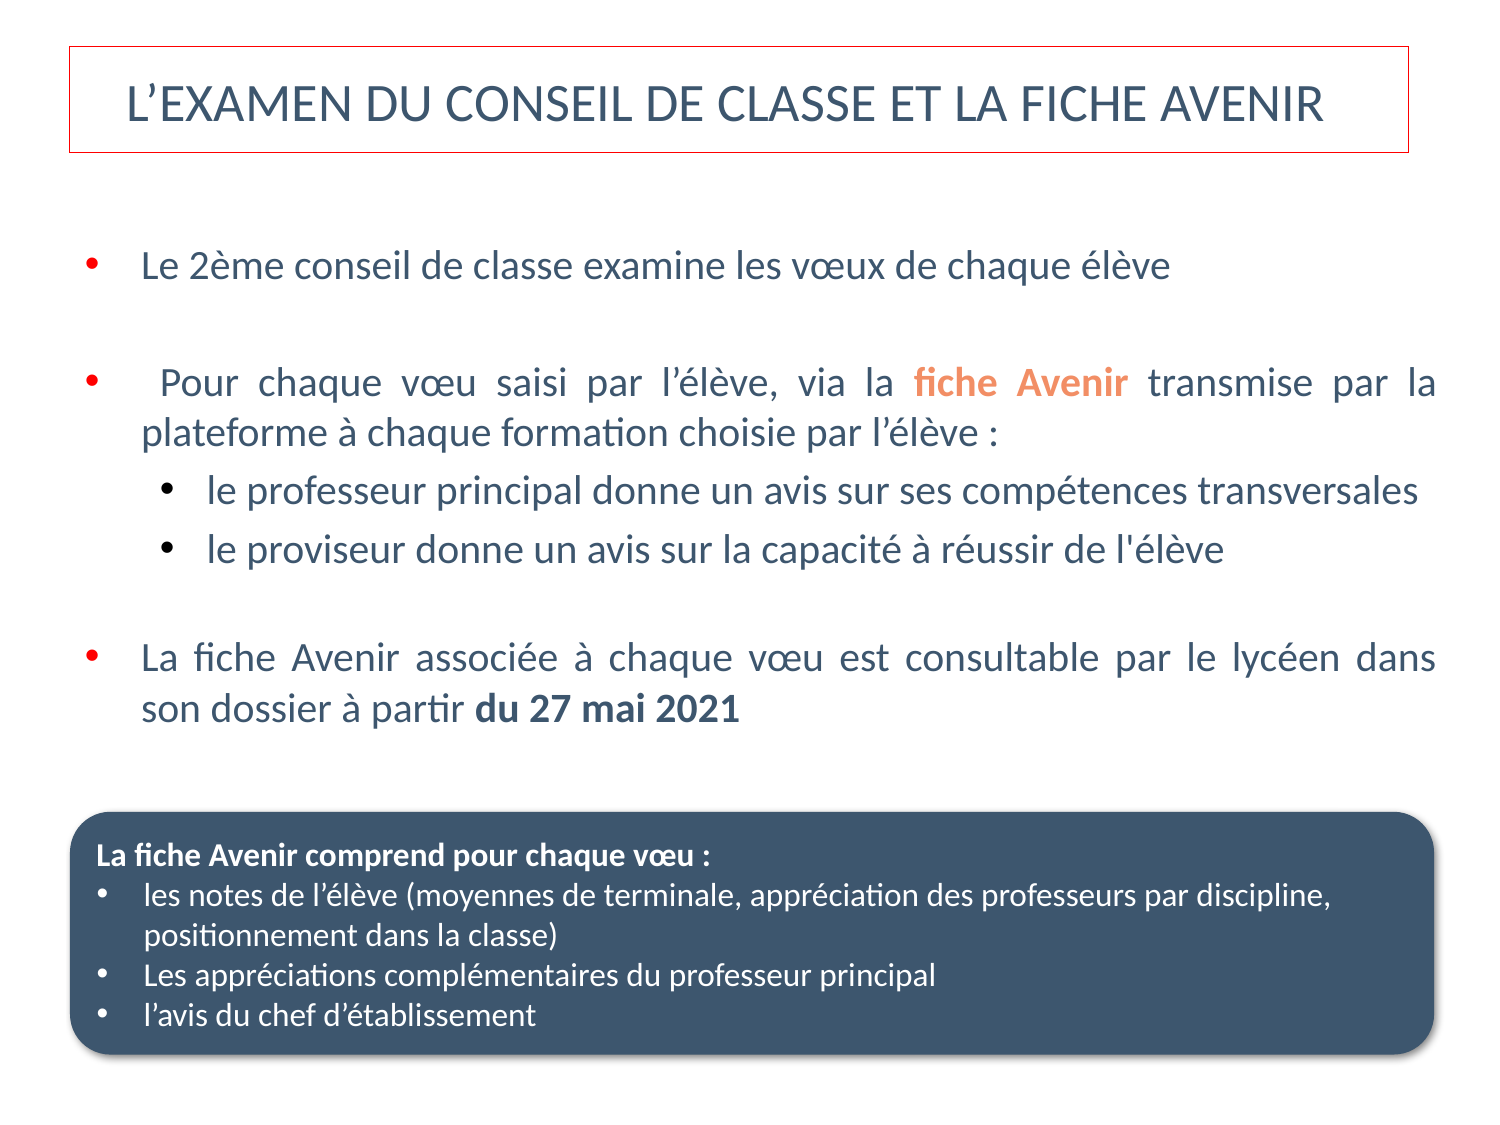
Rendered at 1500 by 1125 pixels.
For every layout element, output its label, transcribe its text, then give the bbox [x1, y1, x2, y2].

text_box La fiche Avenir comprend pour chaque vœu : les notes de l’élève (moyennes de terminale, appréciation des professeurs par discipline, positionnement dans la classe) Les appréciations complémentaires du professeur principal l’avis du chef d’établissement [69, 811, 1435, 1056]
text_box L’examen du conseil de classe et la fiche avenir [69, 46, 1409, 153]
text_box Le 2ème conseil de classe examine les vœux de chaque élève Pour chaque vœu saisi par l’élève, via la fiche Avenir transmise par la plateforme à chaque formation choisie par l’élève : le professeur principal donne un avis sur ses compétences transversales le proviseur donne un avis sur la capacité à réussir de l'élève La fiche Avenir associée à chaque vœu est consultable par le lycéen dans son dossier à partir du 27 mai 2021 [69, 230, 1452, 985]
